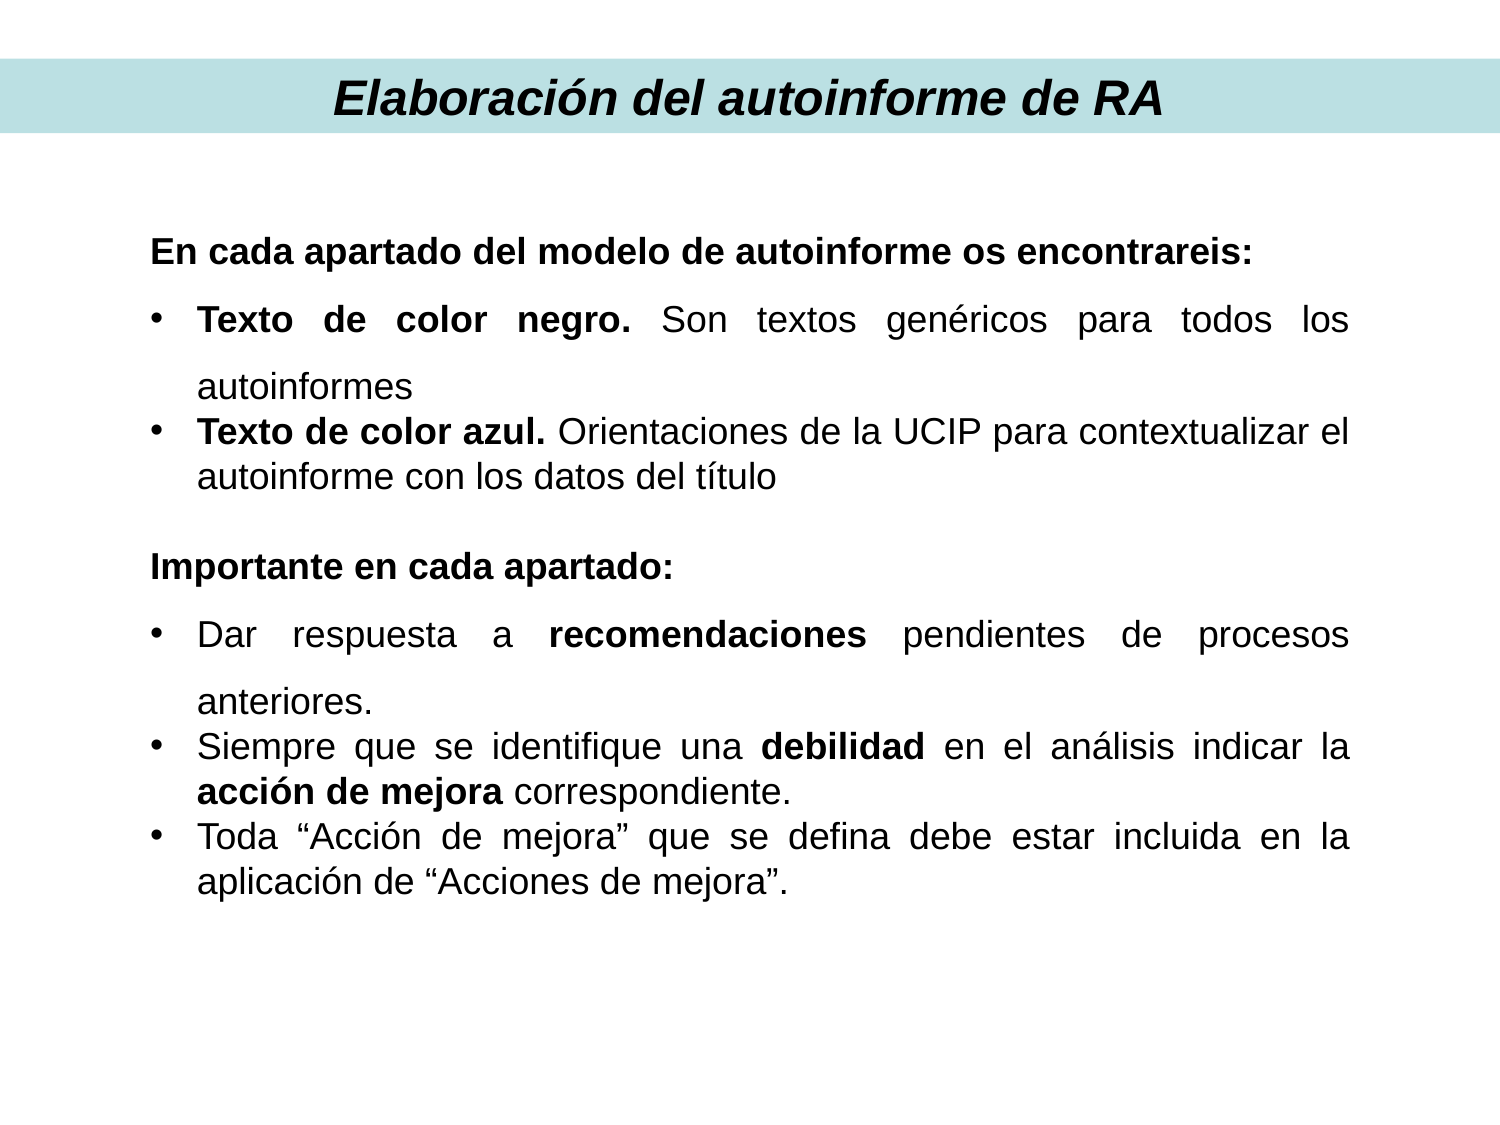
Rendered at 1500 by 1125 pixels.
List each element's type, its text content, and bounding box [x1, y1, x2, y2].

text_box En cada apartado del modelo de autoinforme os encontrareis: Texto de color negro. Son textos genéricos para todos los autoinformes Texto de color azul. Orientaciones de la UCIP para contextualizar el autoinforme con los datos del título Importante en cada apartado: Dar respuesta a recomendaciones pendientes de procesos anteriores. Siempre que se identifique una debilidad en el análisis indicar la acción de mejora correspondiente. Toda “Acción de mejora” que se defina debe estar incluida en la aplicación de “Acciones de mejora”. [135, 219, 1365, 910]
text_box Elaboración del autoinforme de RA [0, 58, 1500, 134]
